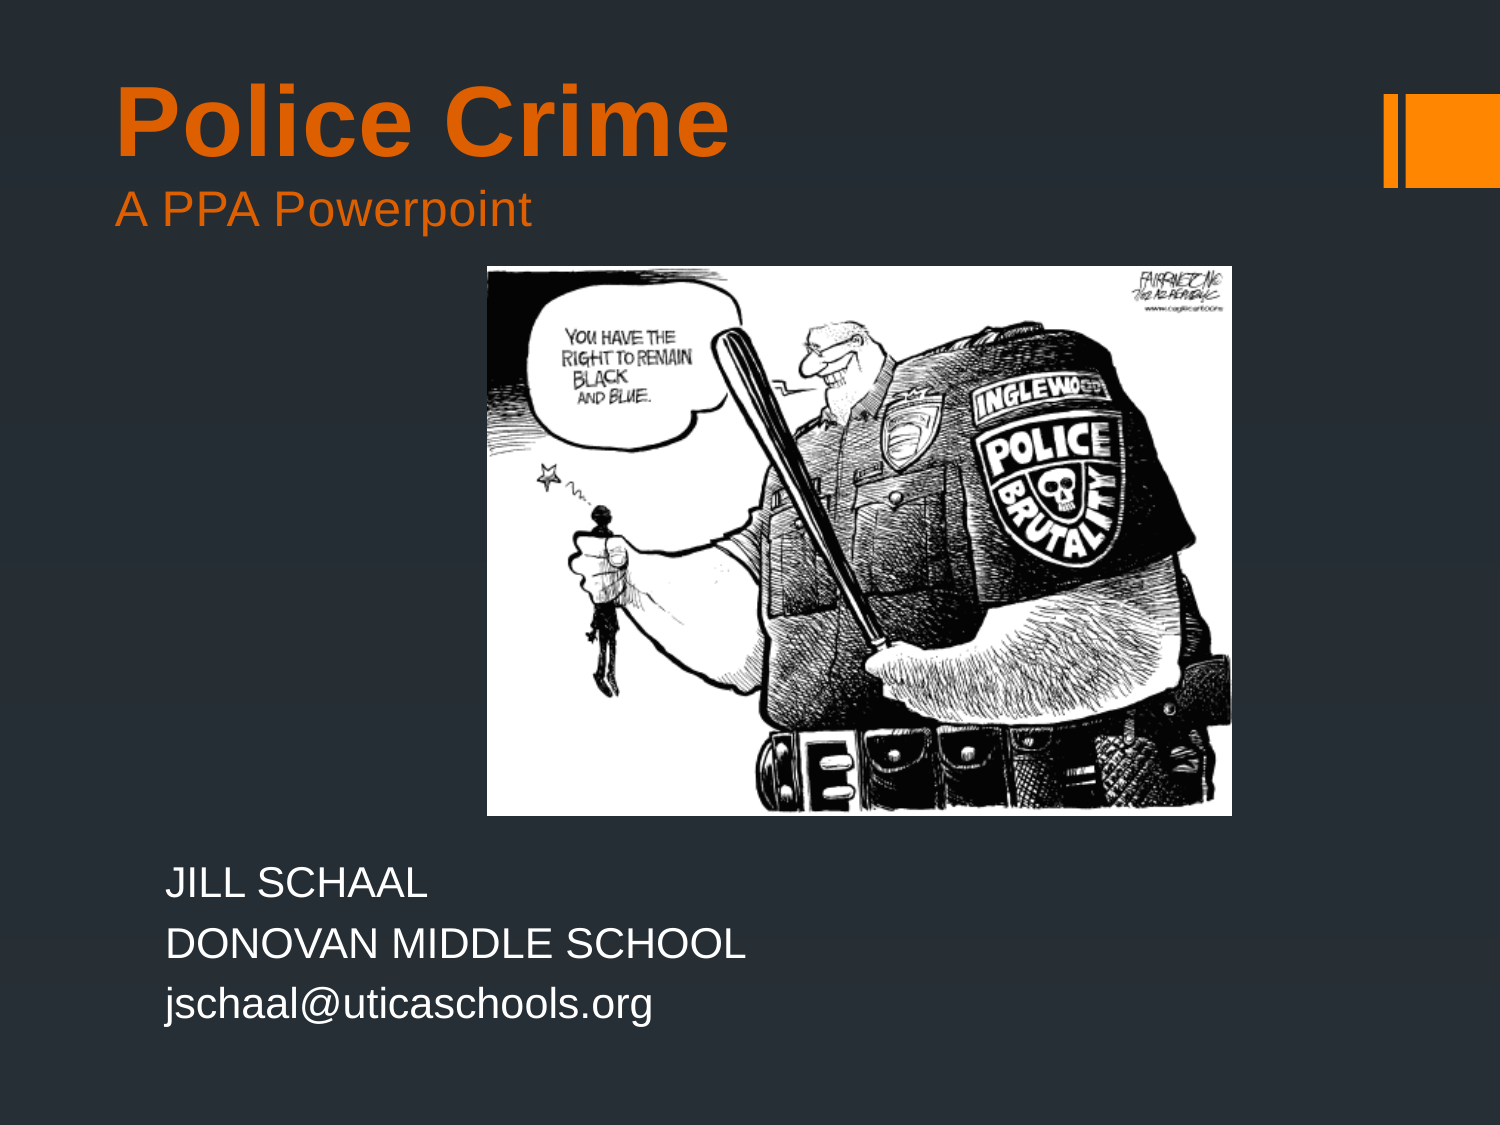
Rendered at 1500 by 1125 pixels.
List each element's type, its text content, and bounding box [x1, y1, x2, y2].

title Police Crime A PPA Powerpoint [99, 37, 1375, 245]
subtitle JILL SCHAAL DONOVAN MIDDLE SCHOOL jschaal@uticaschools.org [150, 847, 1350, 1036]
picture [486, 266, 1232, 817]
